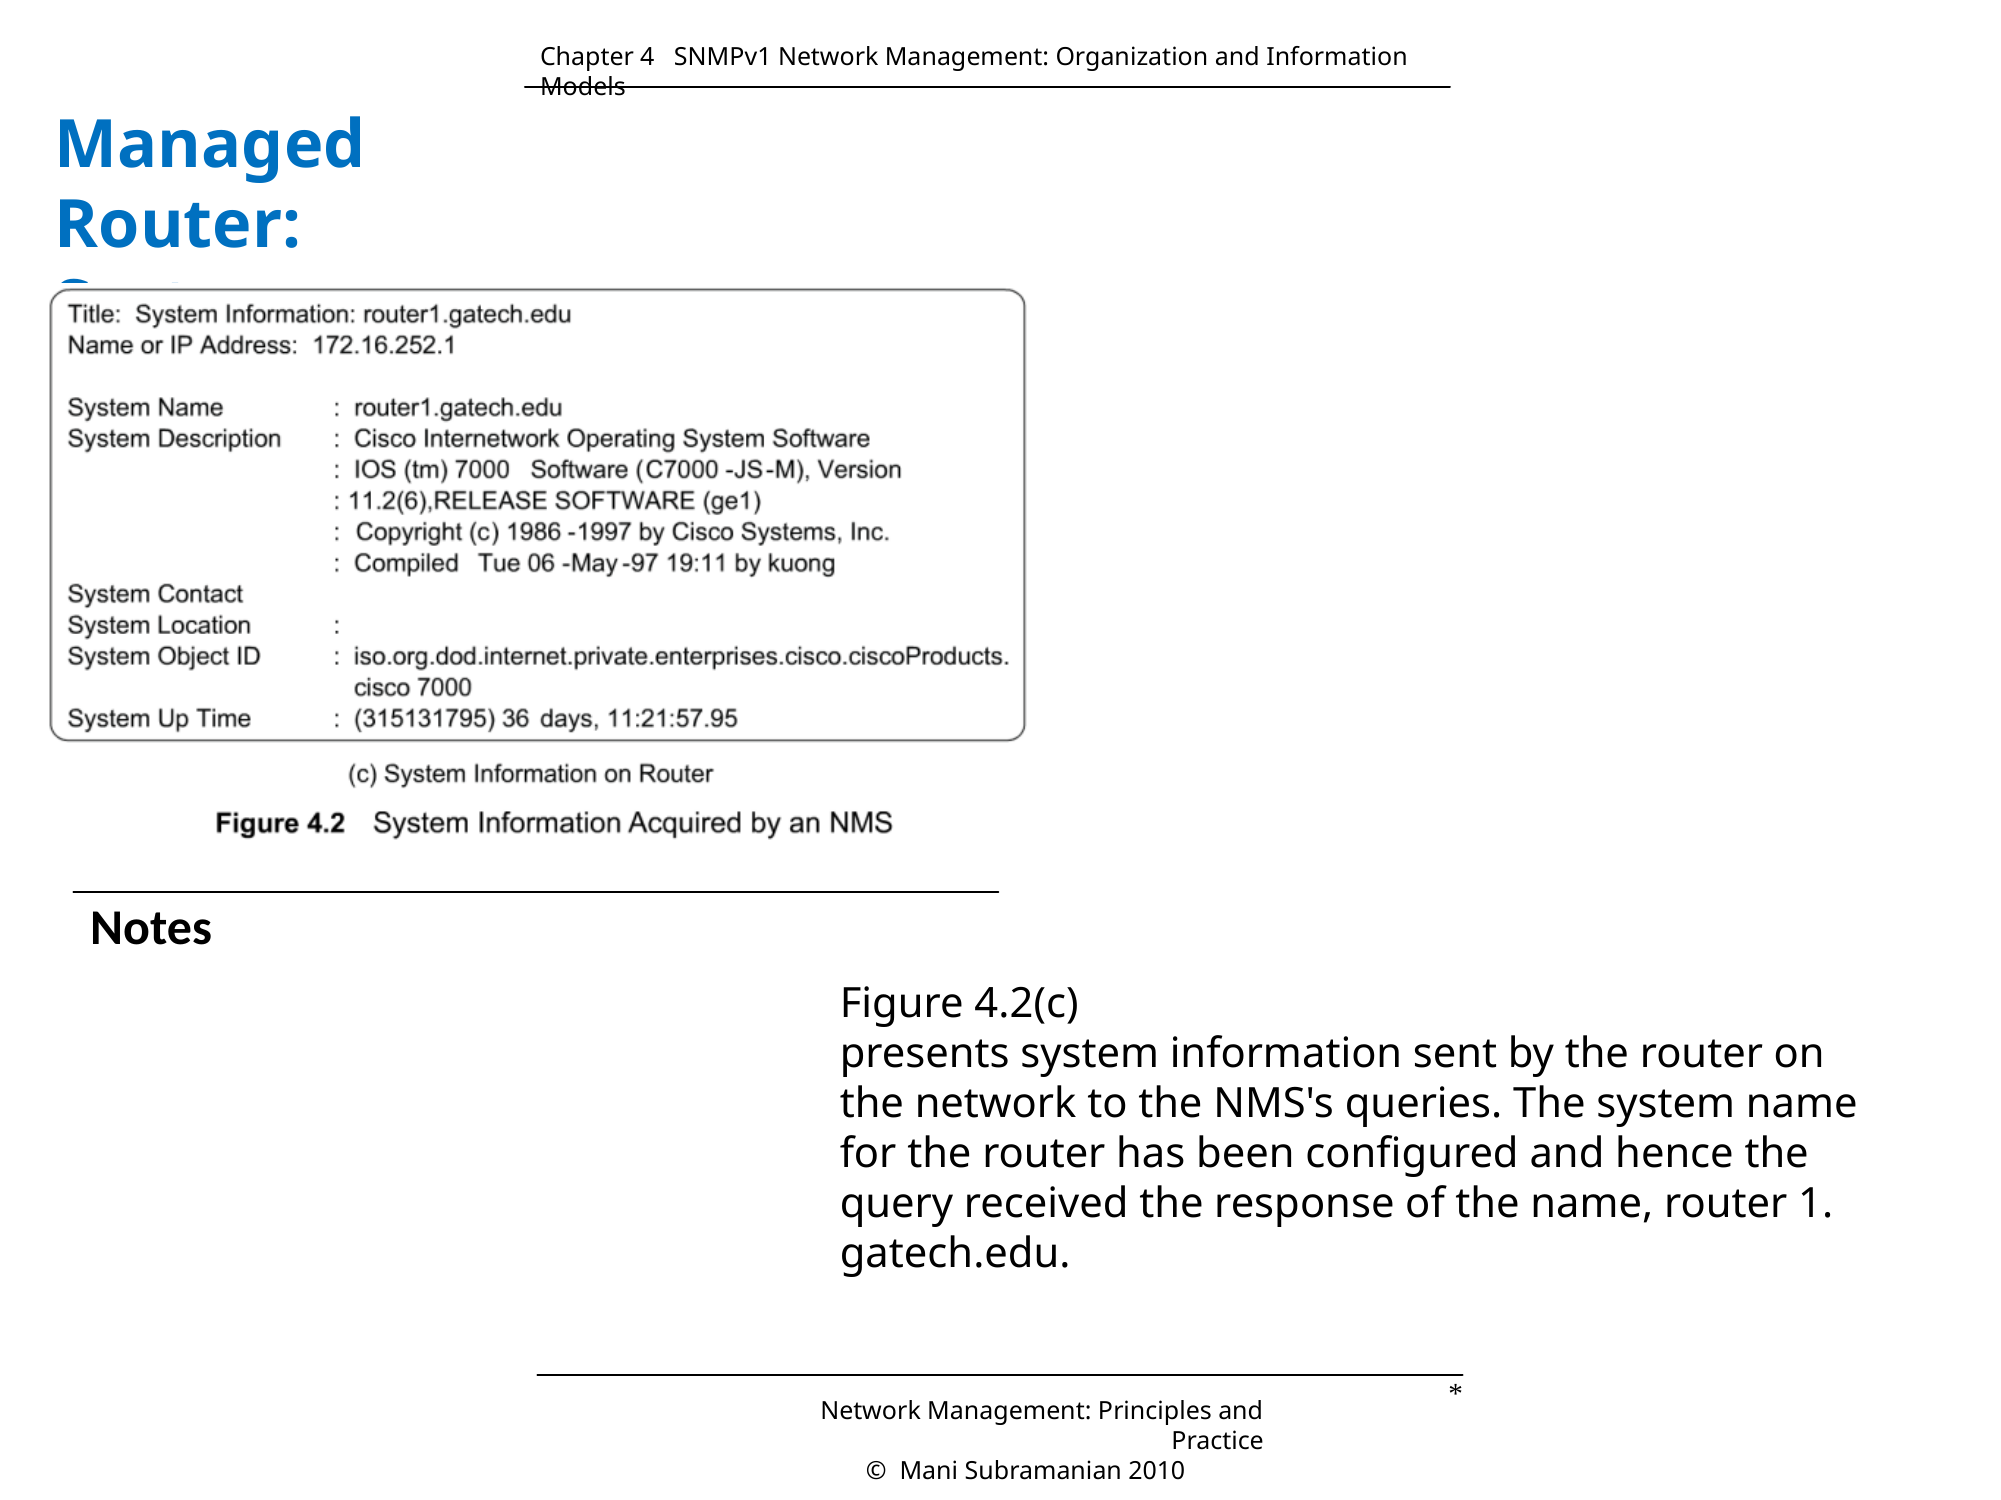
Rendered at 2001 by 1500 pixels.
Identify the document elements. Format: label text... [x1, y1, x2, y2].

text_box Figure 4.2(c) presents system information sent by the router on the network to the NMS's queries. The system name for the router has been configured and hence the query received the response of the name, router 1. gatech.edu. [825, 967, 1911, 1283]
text_box Chapter 4 SNMPv1 Network Management: Organization and Information Models [525, 33, 1463, 79]
text_box Notes [0, 886, 250, 962]
picture [41, 283, 1053, 844]
text_box Network Management: Principles and Practice © Mani Subramanian 2010 [737, 1387, 1243, 1463]
text_box * [1243, 1366, 1479, 1467]
text_box Managed Router: System Information [39, 93, 643, 269]
